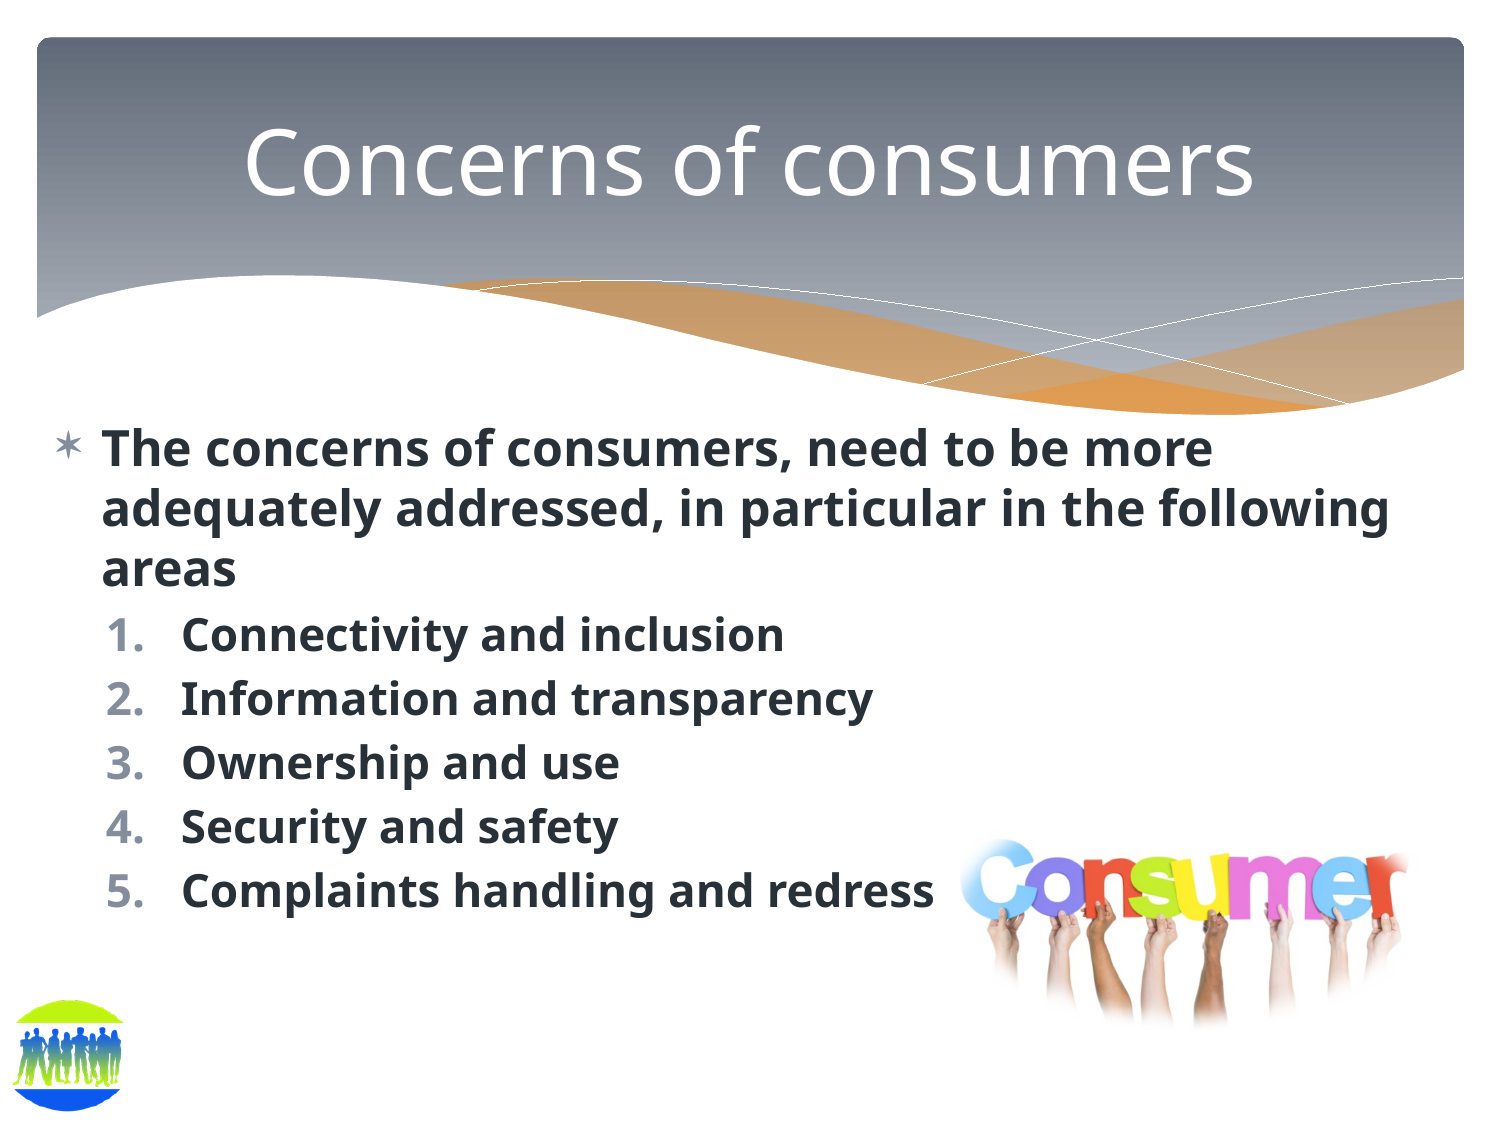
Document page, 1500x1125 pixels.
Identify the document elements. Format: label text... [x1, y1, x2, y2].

title Concerns of consumers [75, 55, 1425, 261]
picture [0, 968, 136, 1125]
list The concerns of consumers, need to be more adequately addressed, in particular in the following areas Connectivity and inclusion Information and transparency Ownership and use Security and safety Complaints handling and redress [41, 408, 1436, 1094]
picture [938, 774, 1438, 1034]
